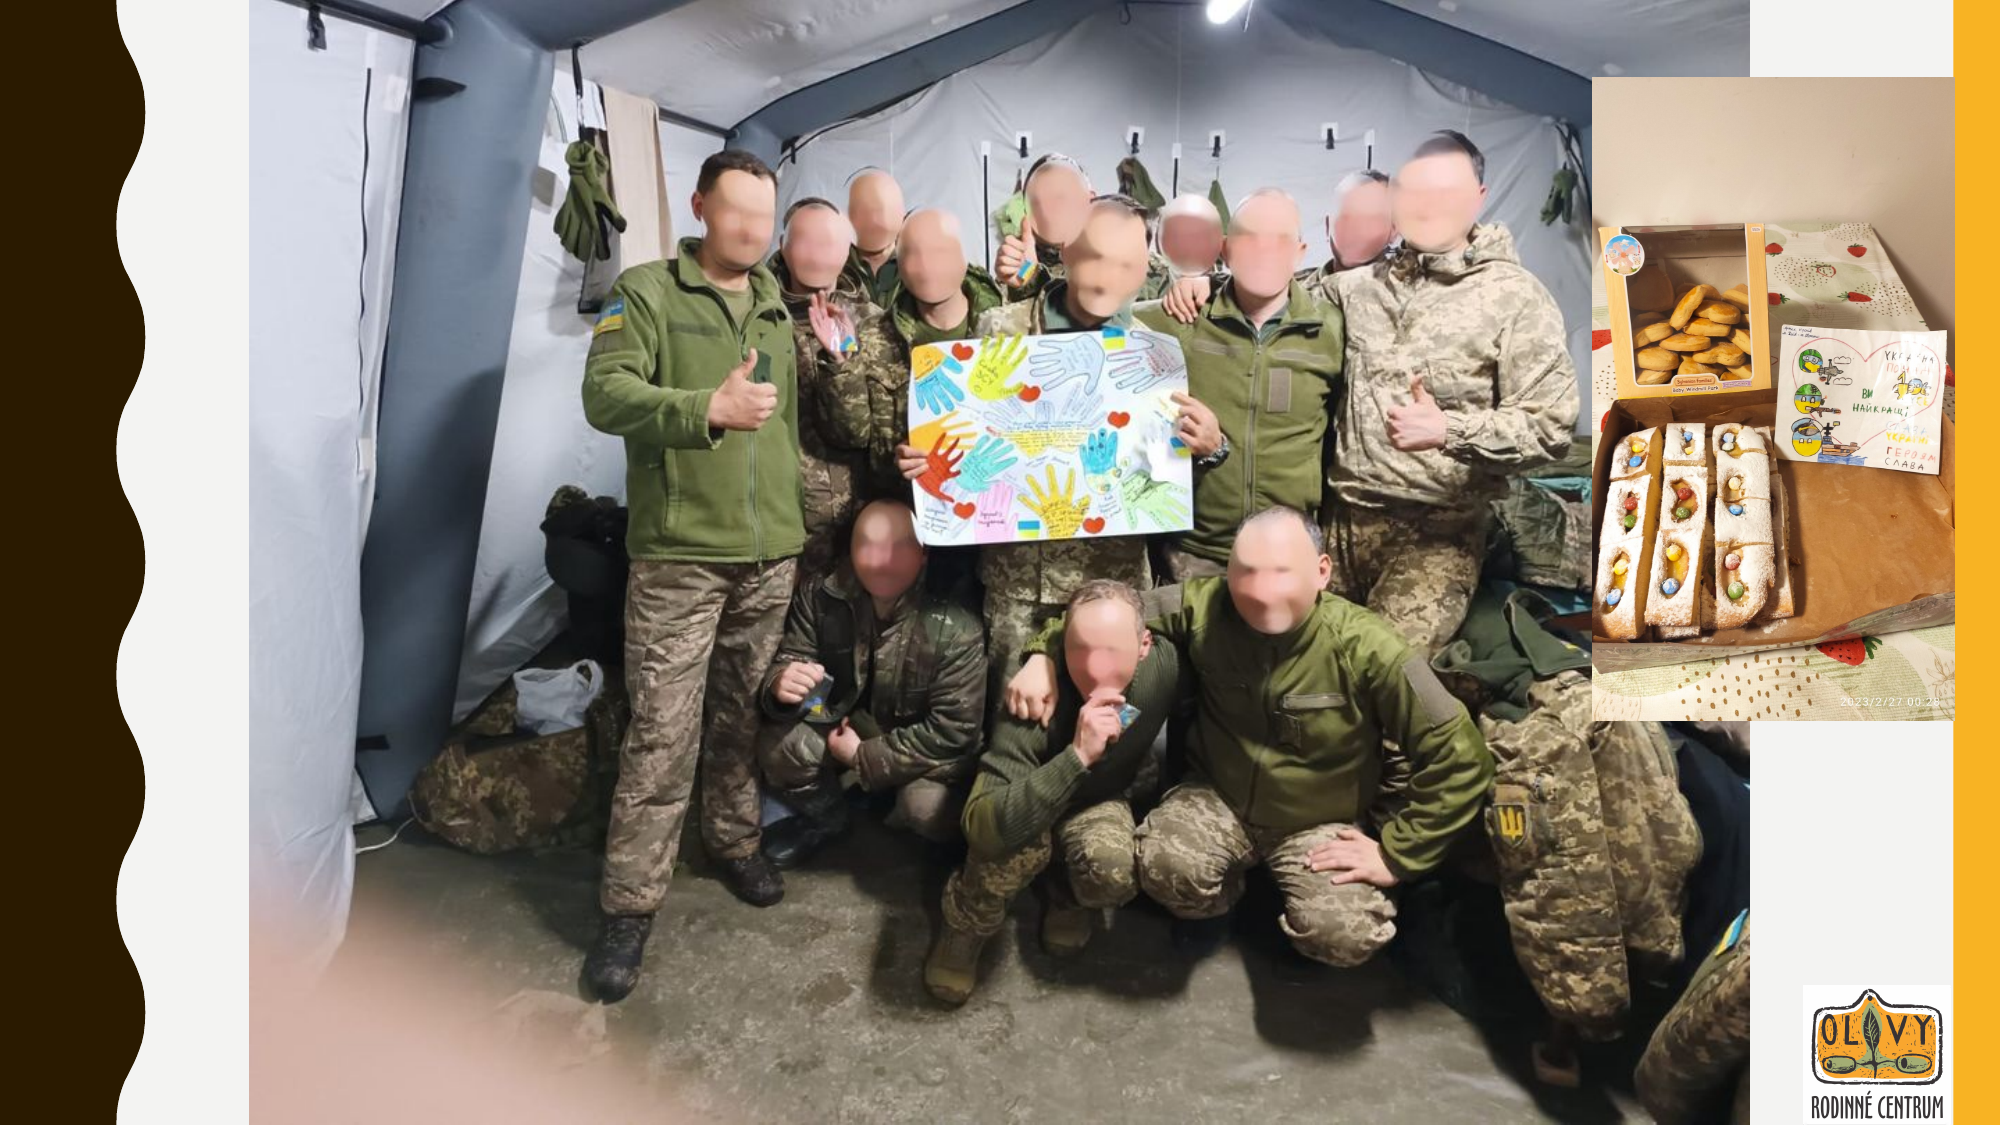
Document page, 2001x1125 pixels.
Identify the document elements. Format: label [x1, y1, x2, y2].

picture [249, 0, 1955, 1125]
picture [1803, 985, 1951, 1125]
